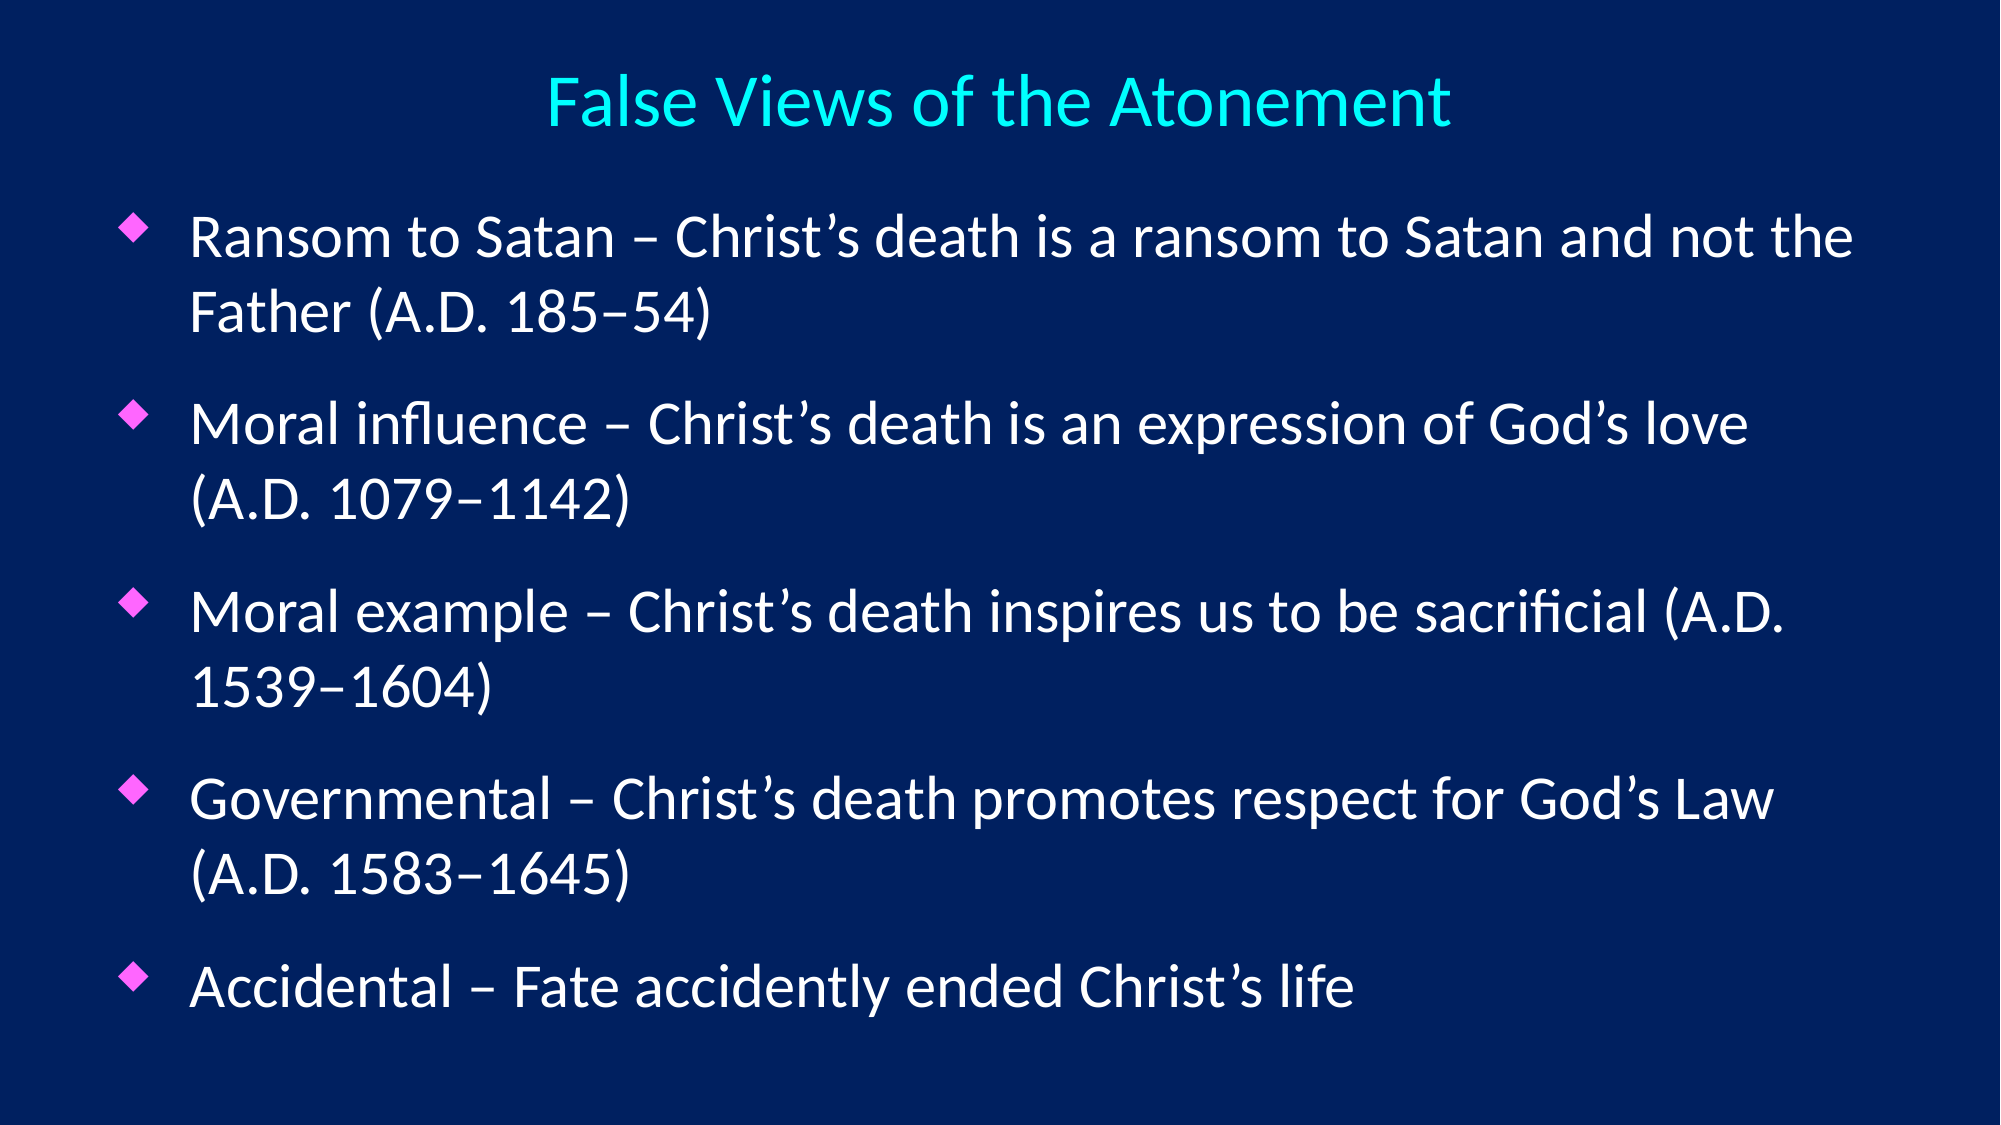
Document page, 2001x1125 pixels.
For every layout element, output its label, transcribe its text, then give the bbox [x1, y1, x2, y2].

list Ransom to Satan – Christ’s death is a ransom to Satan and not the Father (A.D. 185‒54) Moral influence – Christ’s death is an expression of God’s love (A.D. 1079‒1142) Moral example – Christ’s death inspires us to be sacrificial (A.D. 1539‒1604) Governmental – Christ’s death promotes respect for God’s Law (A.D. 1583‒1645) Accidental – Fate accidently ended Christ’s life [99, 187, 1901, 998]
title False Views of the Atonement [324, 37, 1675, 156]
